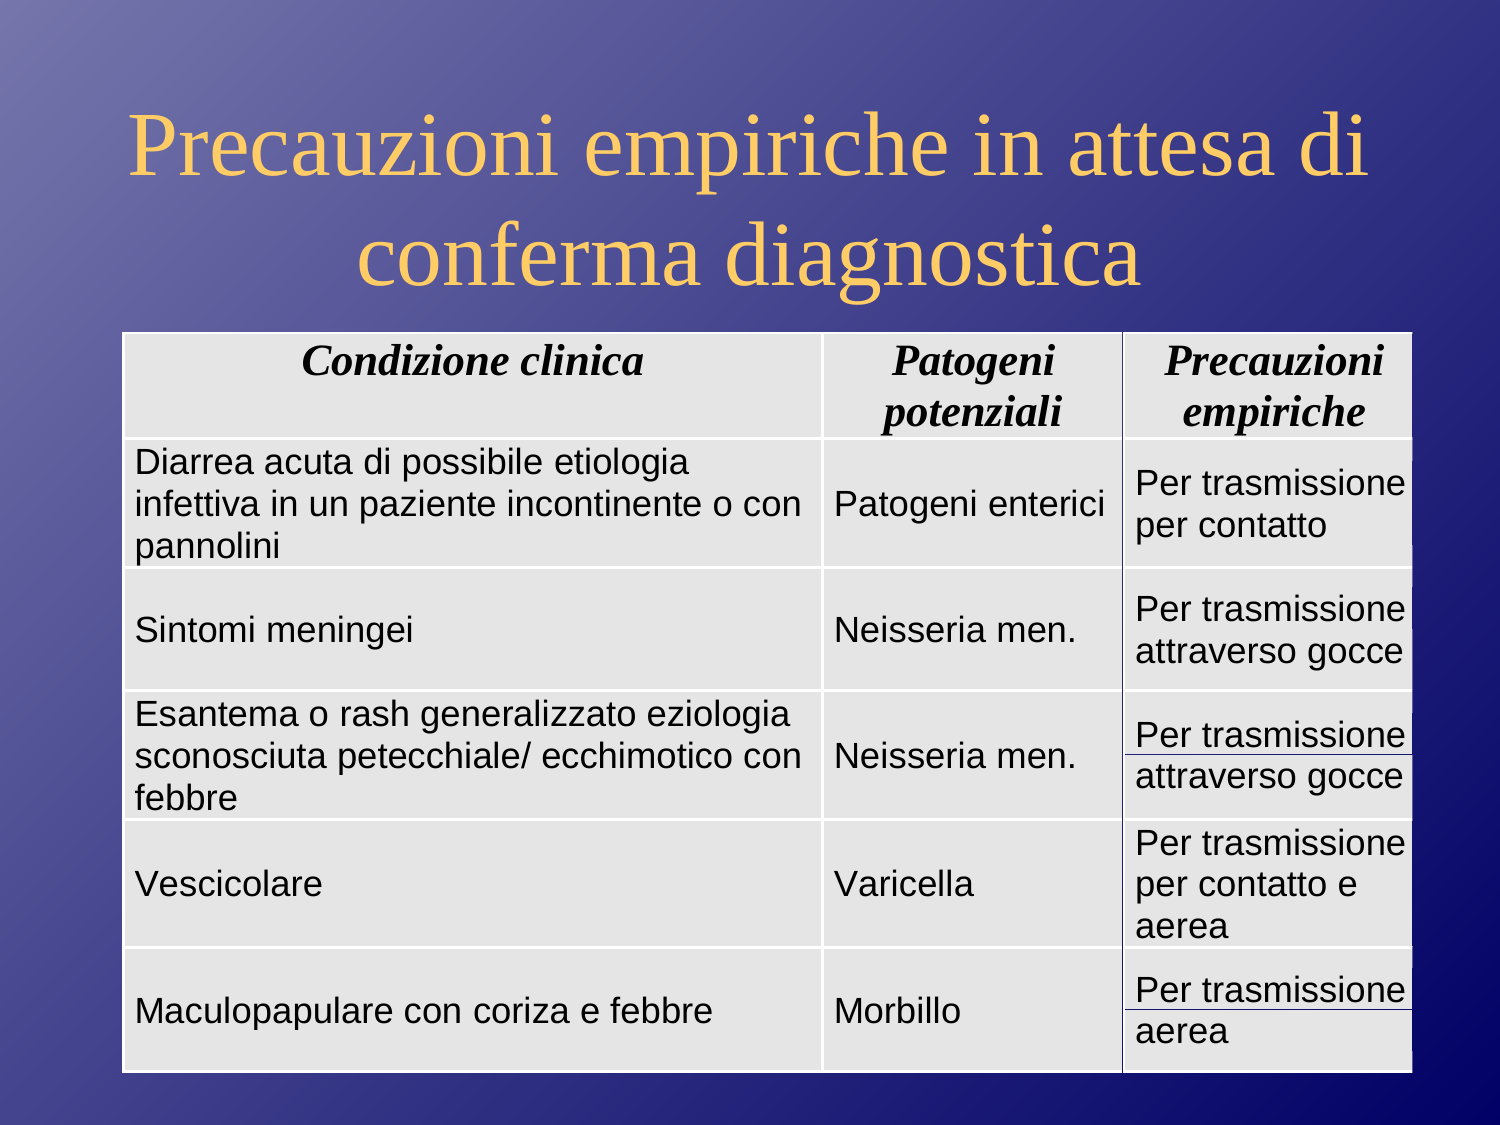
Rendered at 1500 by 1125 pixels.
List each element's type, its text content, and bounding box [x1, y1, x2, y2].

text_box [107, 331, 1413, 1099]
title Precauzioni empiriche in attesa di conferma diagnostica [112, 99, 1388, 288]
